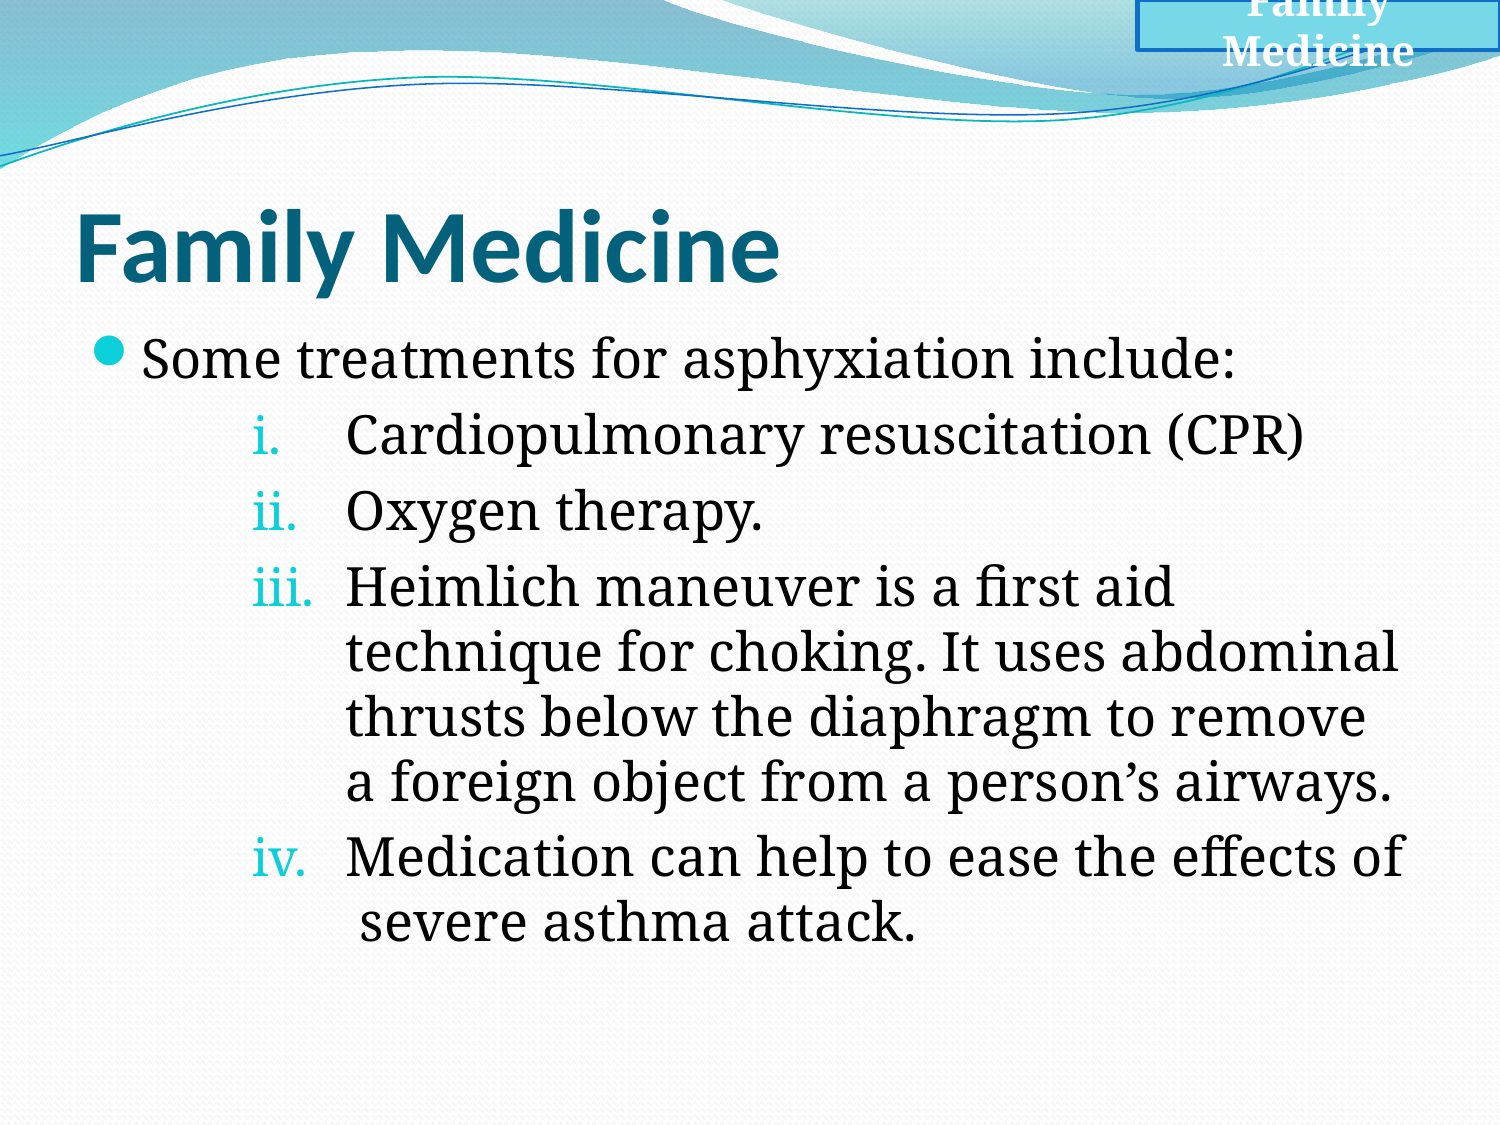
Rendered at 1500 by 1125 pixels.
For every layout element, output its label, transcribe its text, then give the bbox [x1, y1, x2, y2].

text_box Family Medicine [1135, 0, 1500, 52]
list Some treatments for asphyxiation include: Cardiopulmonary resuscitation (CPR) Oxygen therapy. Heimlich maneuver is a first aid technique for choking. It uses abdominal thrusts below the diaphragm to remove a foreign object from a person’s airways. Medication can help to ease the effects of severe asthma attack. [75, 317, 1425, 1038]
title Family Medicine [75, 115, 1425, 303]
